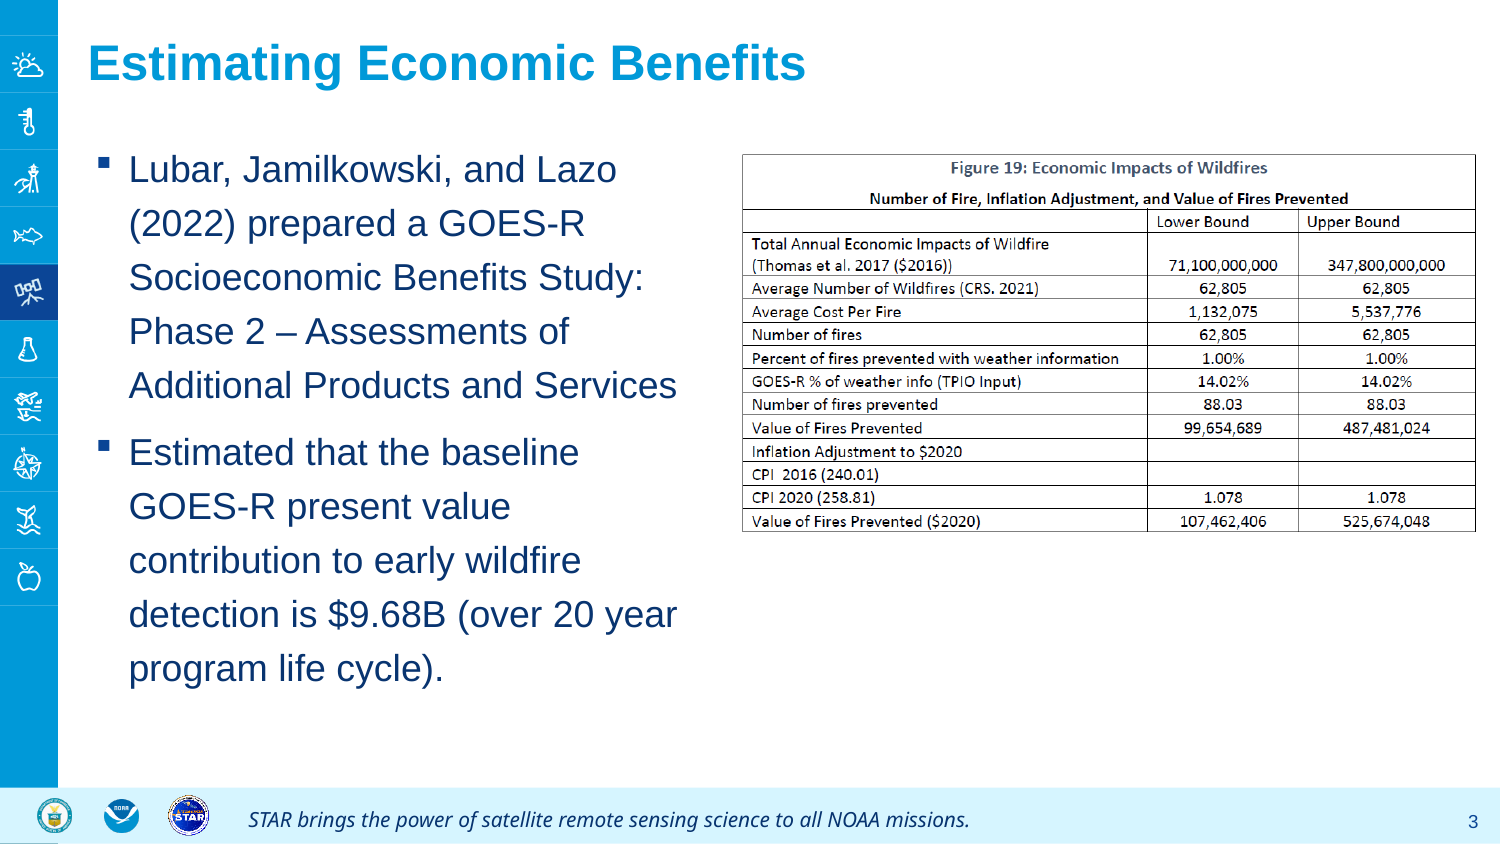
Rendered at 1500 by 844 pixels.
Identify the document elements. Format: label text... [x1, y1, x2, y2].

picture [24, 109, 31, 126]
picture [15, 465, 26, 472]
picture [37, 798, 72, 833]
picture [104, 822, 114, 833]
picture [24, 338, 31, 345]
picture [104, 799, 139, 822]
picture [129, 823, 139, 833]
title Estimating Economic Benefits [72, 6, 1367, 114]
picture [168, 795, 210, 836]
list Lubar, Jamilkowski, and Lazo (2022) prepared a GOES-R Socioeconomic Benefits Study: Phase 2 – Assessments of Additional Products and Services Estimated that the baseline GOES-R present value contribution to early wildfire detection is $9.68B (over 20 year program life cycle). [76, 121, 725, 764]
picture [19, 409, 30, 416]
picture [28, 456, 35, 463]
slide_number 3 [1403, 794, 1494, 844]
picture [24, 511, 31, 521]
picture [3, 274, 56, 310]
picture [712, 121, 1494, 543]
picture [19, 394, 29, 401]
picture [29, 166, 38, 180]
